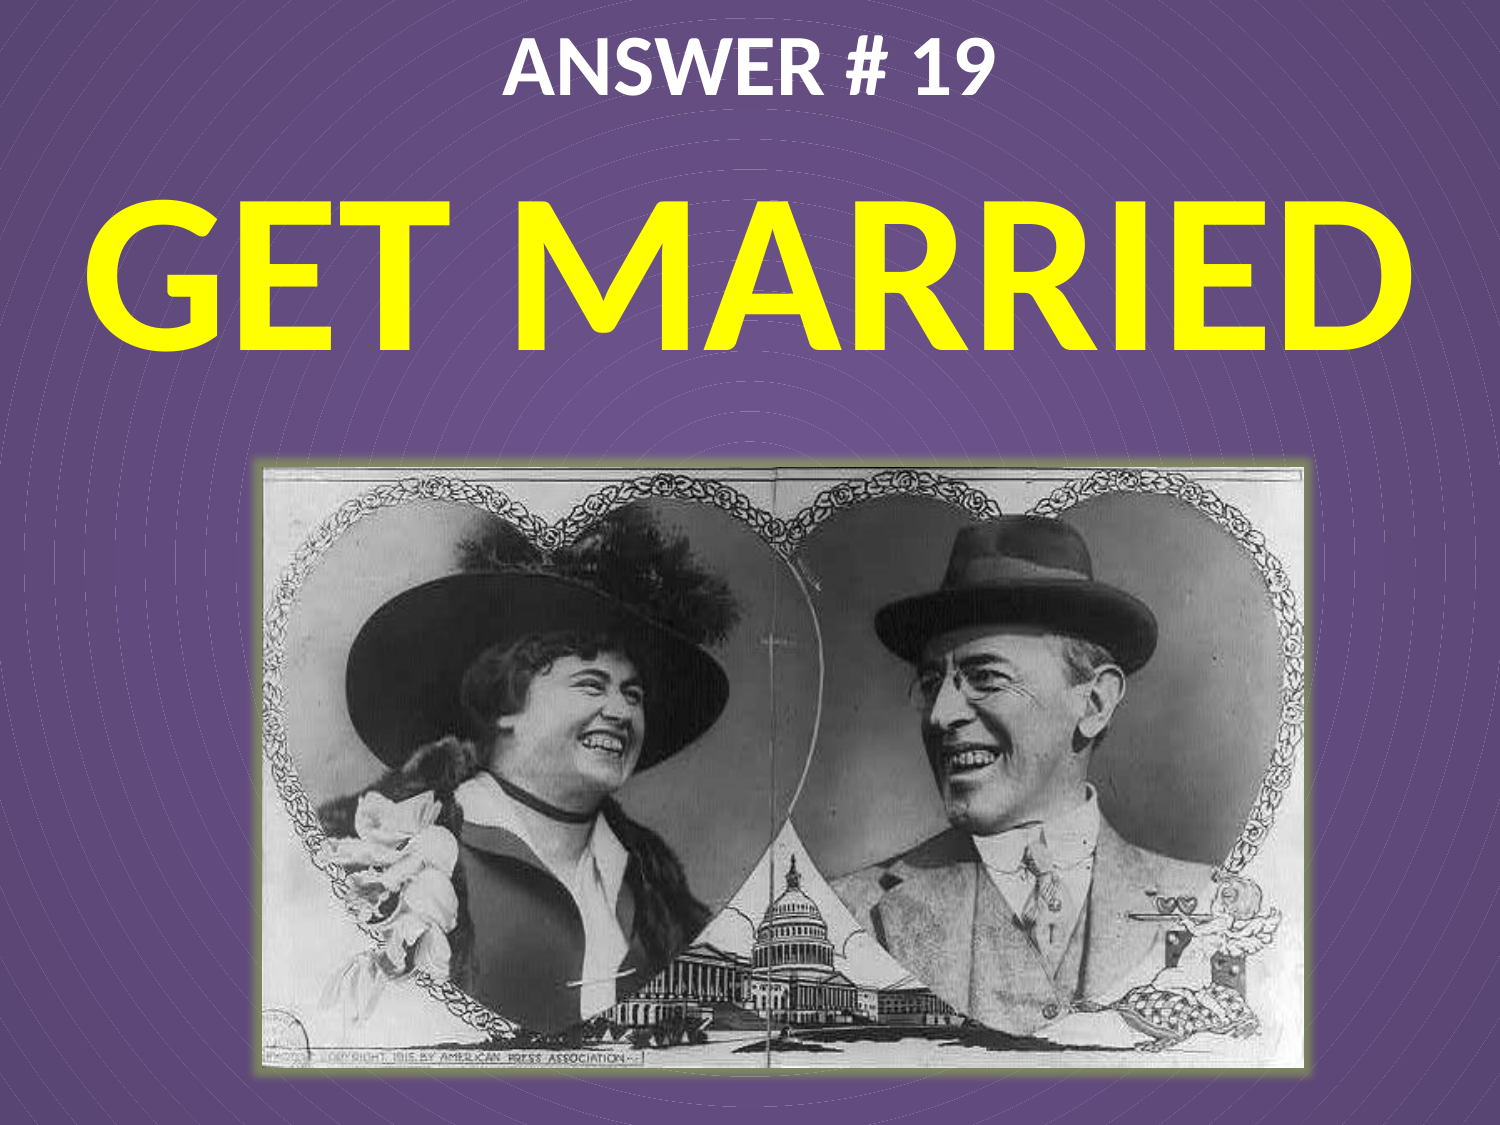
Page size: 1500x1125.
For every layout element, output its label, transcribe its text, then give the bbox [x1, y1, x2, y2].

picture [262, 467, 1304, 1069]
text_box ANSWER # 19 [0, 0, 1500, 120]
text_box GET MARRIED [37, 113, 1463, 404]
